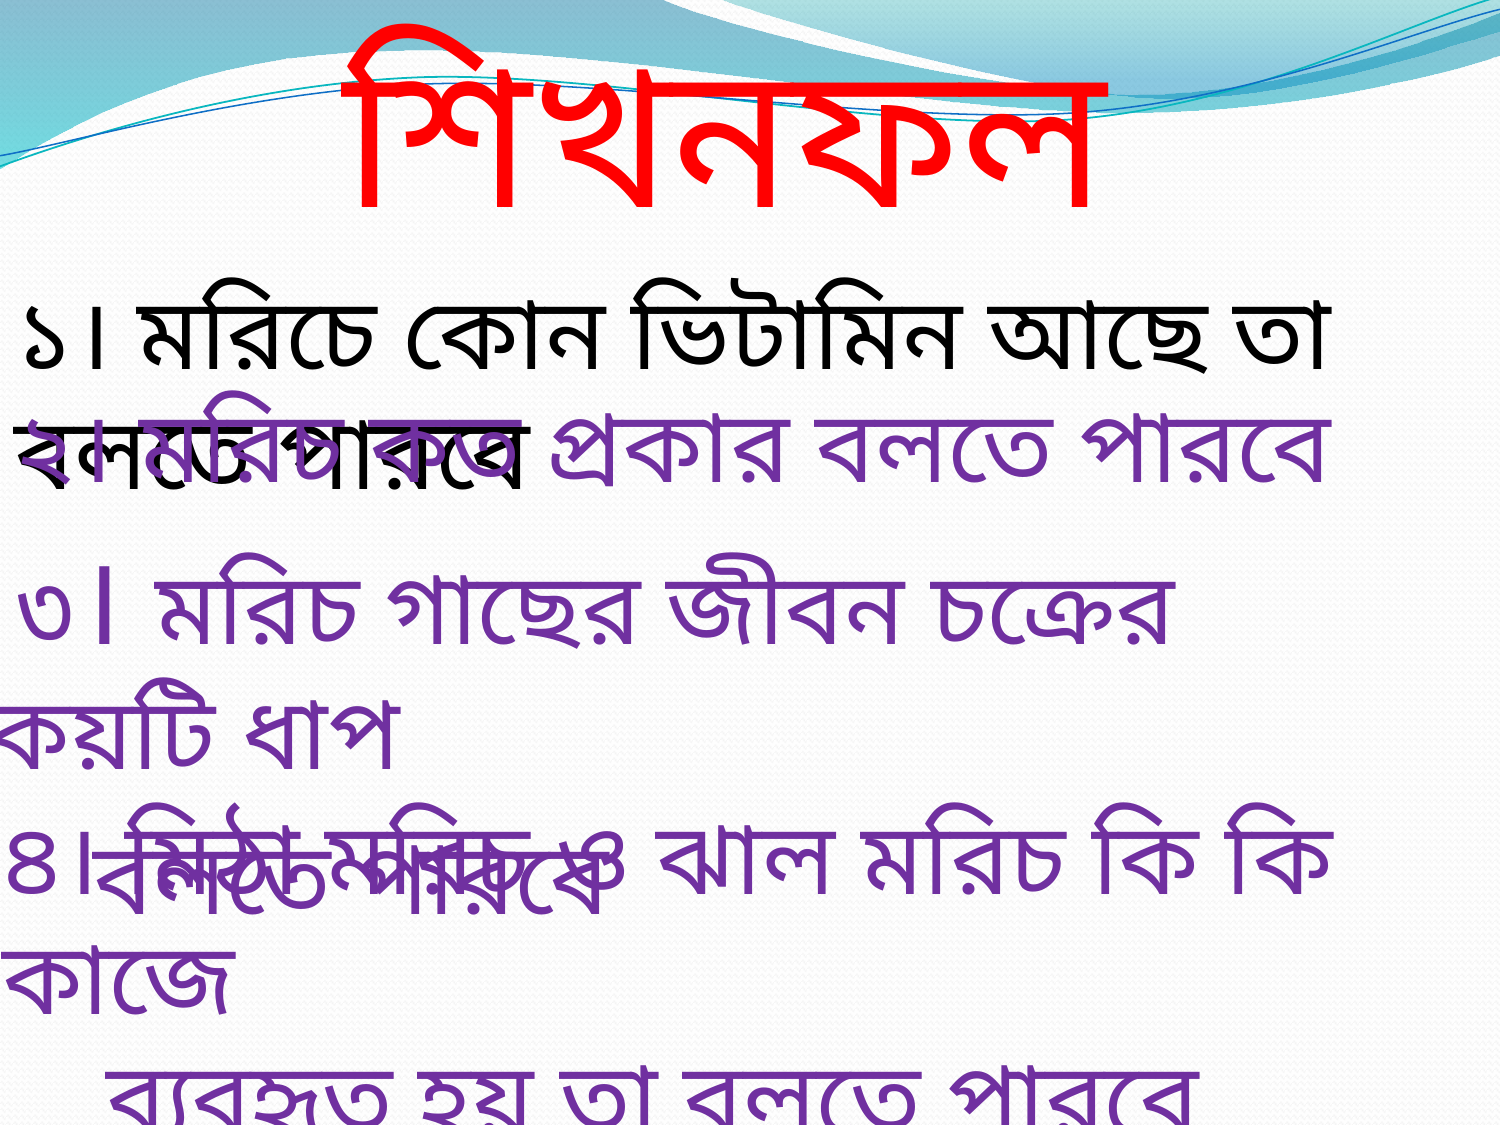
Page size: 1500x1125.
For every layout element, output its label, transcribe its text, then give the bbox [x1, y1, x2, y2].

text_box শিখনফল [99, 0, 1350, 255]
text_box ৩। মরিচ গাছের জীবন চক্রের কয়টি ধাপ বলতে পারবে [0, 518, 1438, 948]
text_box ১। মরিচে কোন ভিটামিন আছে তা বলতে পারবে [0, 262, 1500, 518]
text_box ২। মরিচ কত প্রকার বলতে পারবে [0, 375, 1388, 510]
text_box ৪। মিঠা মরিচ ও ঝাল মরিচ কি কি কাজে ব্যবহৃত হয় তা বলতে পারবে [0, 787, 1488, 1125]
